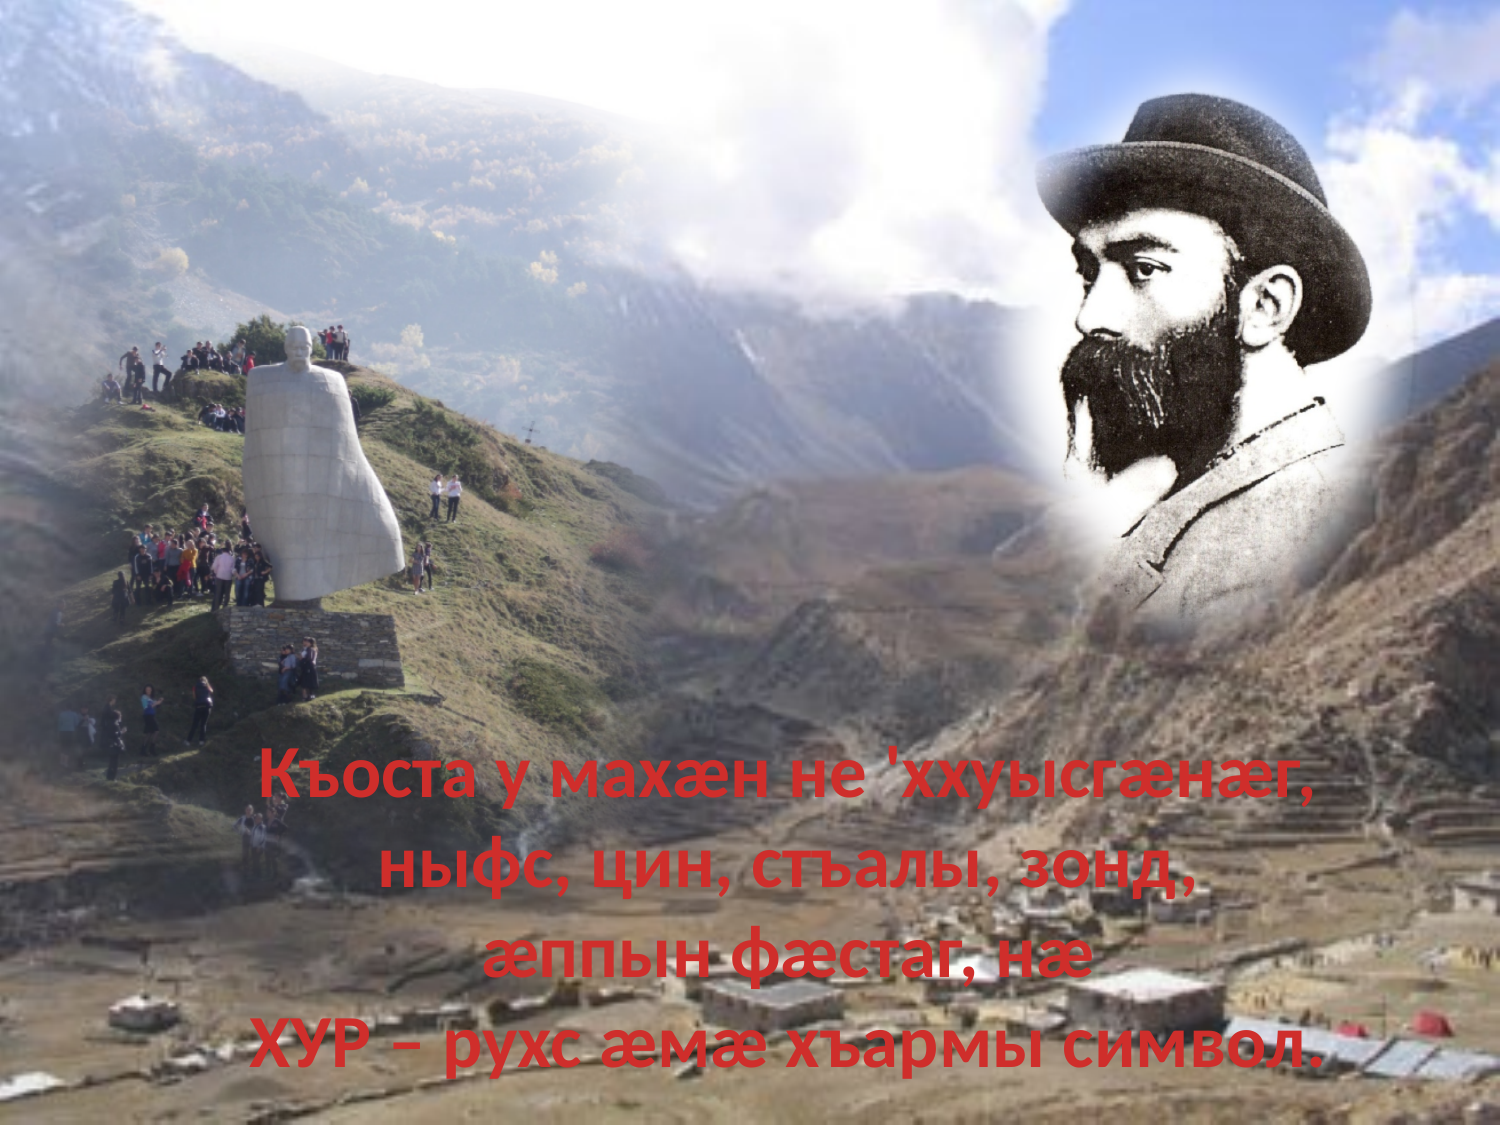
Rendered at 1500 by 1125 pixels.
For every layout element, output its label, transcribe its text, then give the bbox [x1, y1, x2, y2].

picture [0, 0, 1500, 1125]
text_box Къоста у махæн не 'ххуысгæнæг, ныфс, цин, стъалы, зонд, æппын фæстаг, нæ ХУР – рухс æмæ хъармы символ. [140, 714, 1454, 1090]
